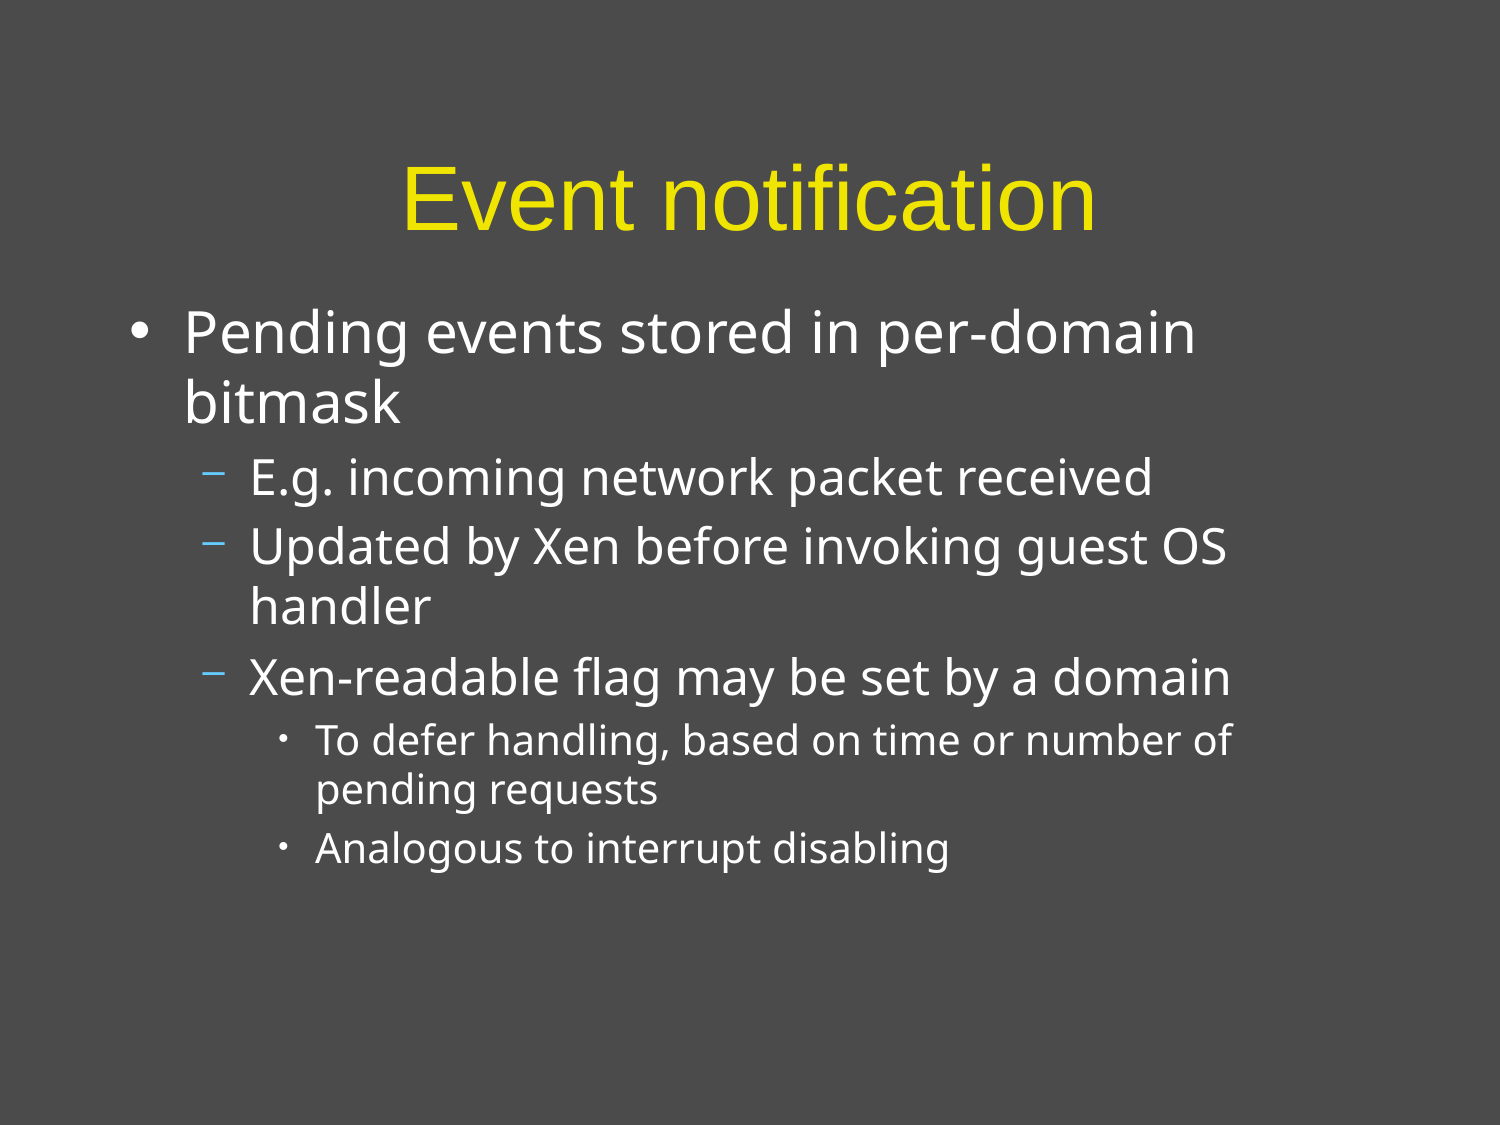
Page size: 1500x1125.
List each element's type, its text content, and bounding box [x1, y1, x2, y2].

title Event notification [112, 99, 1388, 287]
list Pending events stored in per-domain bitmask E.g. incoming network packet received Updated by Xen before invoking guest OS handler Xen-readable flag may be set by a domain To defer handling, based on time or number of pending requests Analogous to interrupt disabling [112, 287, 1388, 963]
